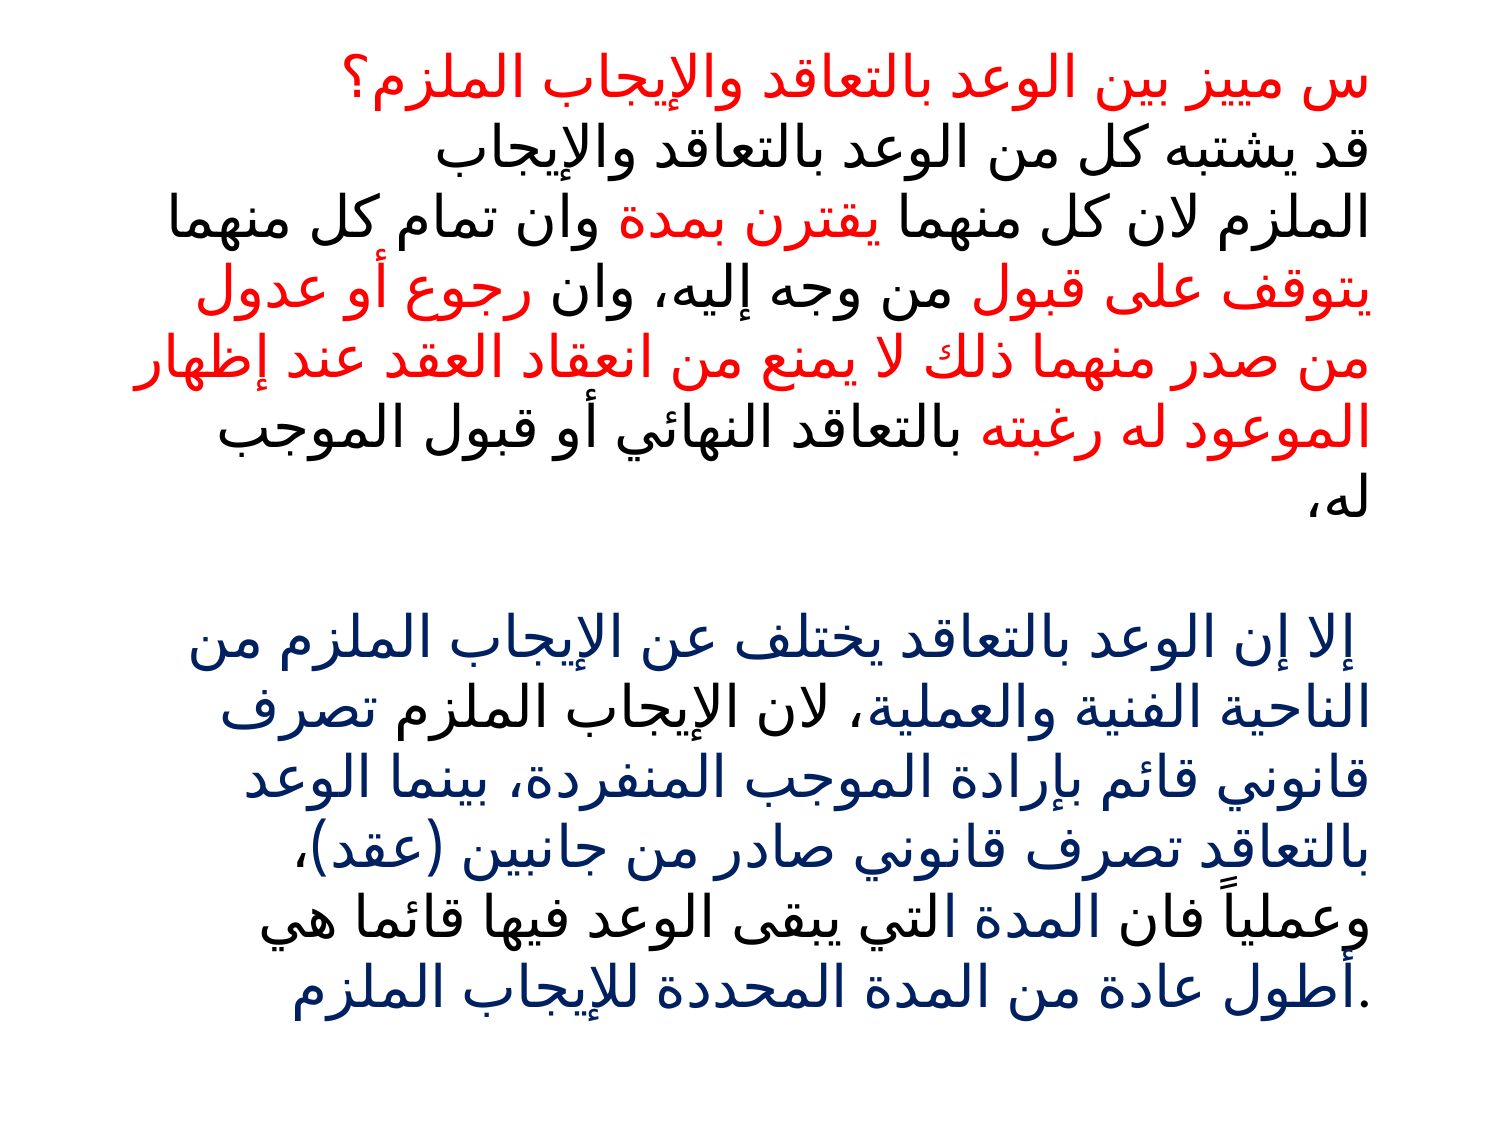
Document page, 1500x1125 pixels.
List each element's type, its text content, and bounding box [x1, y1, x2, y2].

title س مييز بين الوعد بالتعاقد والإيجاب الملزم؟ قد يشتبه كل من الوعد بالتعاقد والإيجاب الملزم لان كل منهما يقترن بمدة وان تمام كل منهما يتوقف على قبول من وجه إليه، وان رجوع أو عدول من صدر منهما ذلك لا يمنع من انعقاد العقد عند إظهار الموعود له رغبته بالتعاقد النهائي أو قبول الموجب له، إلا إن الوعد بالتعاقد يختلف عن الإيجاب الملزم من الناحية الفنية والعملية، لان الإيجاب الملزم تصرف قانوني قائم بإرادة الموجب المنفردة، بينما الوعد بالتعاقد تصرف قانوني صادر من جانبين (عقد)، وعملياً فان المدة التي يبقى الوعد فيها قائما هي أطول عادة من المدة المحددة للإيجاب الملزم. [112, 468, 1388, 591]
